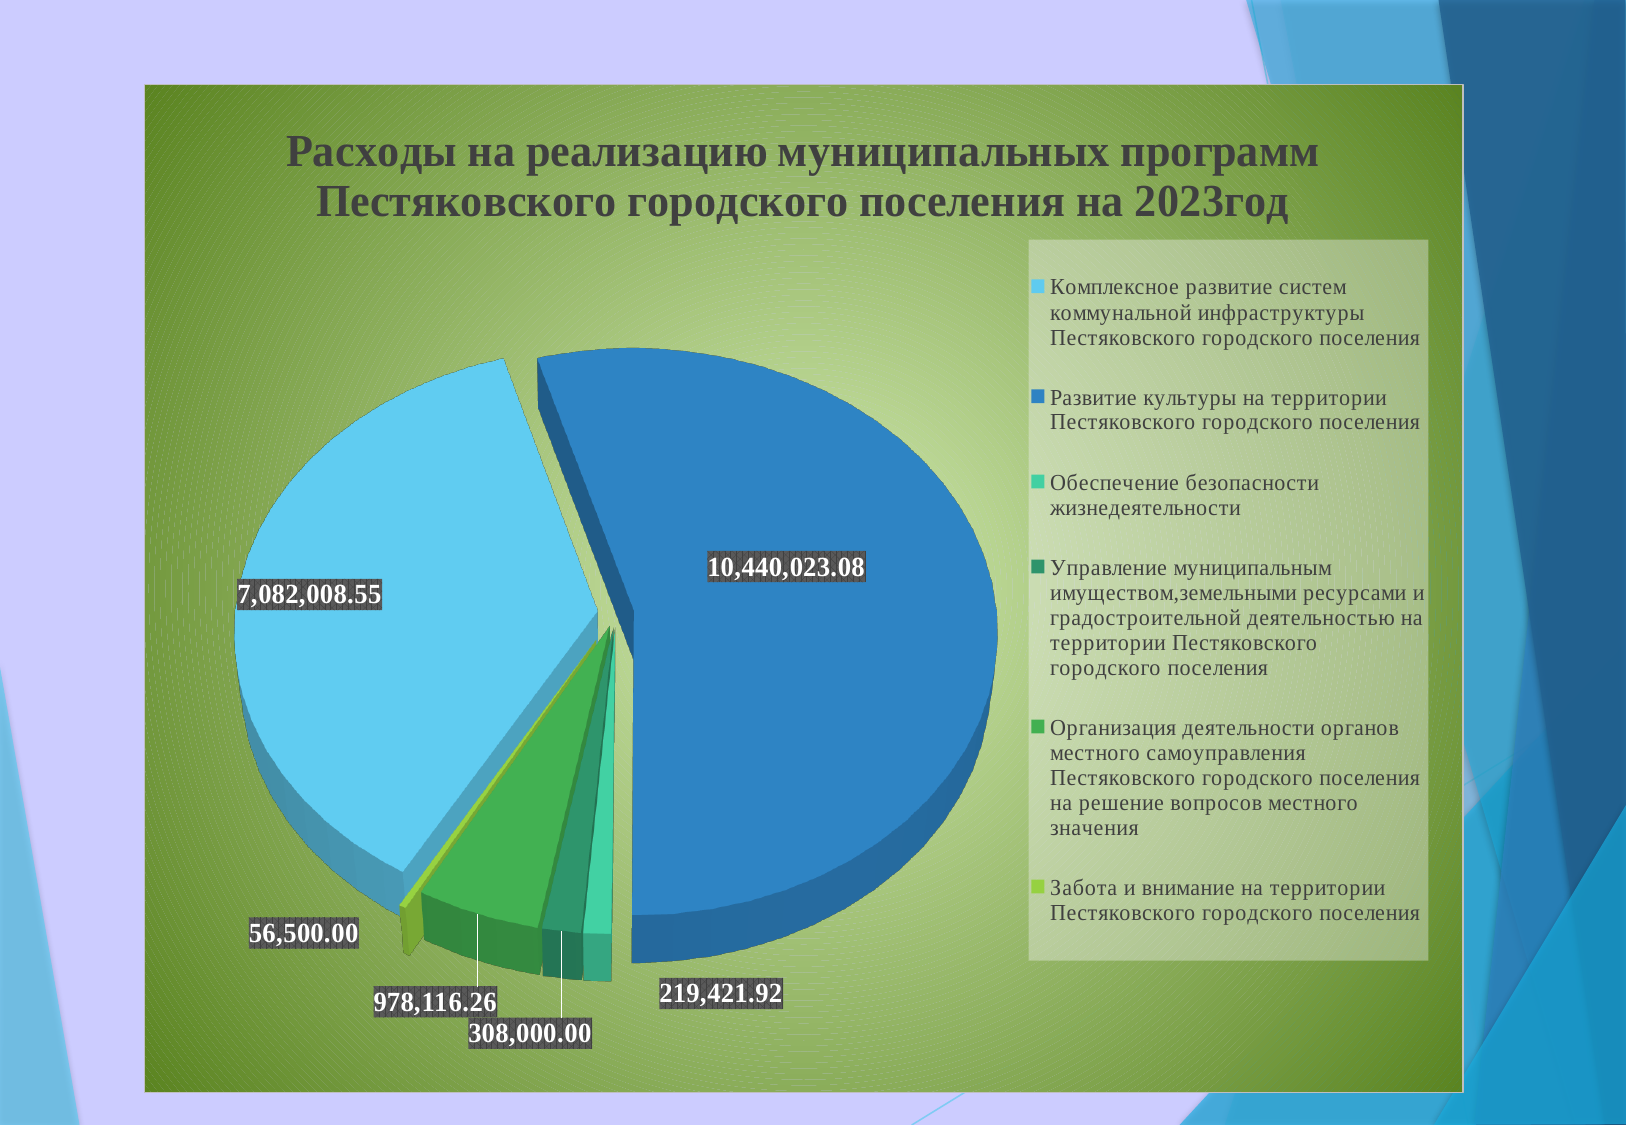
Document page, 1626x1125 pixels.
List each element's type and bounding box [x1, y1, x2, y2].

chart [96, 83, 1465, 1094]
